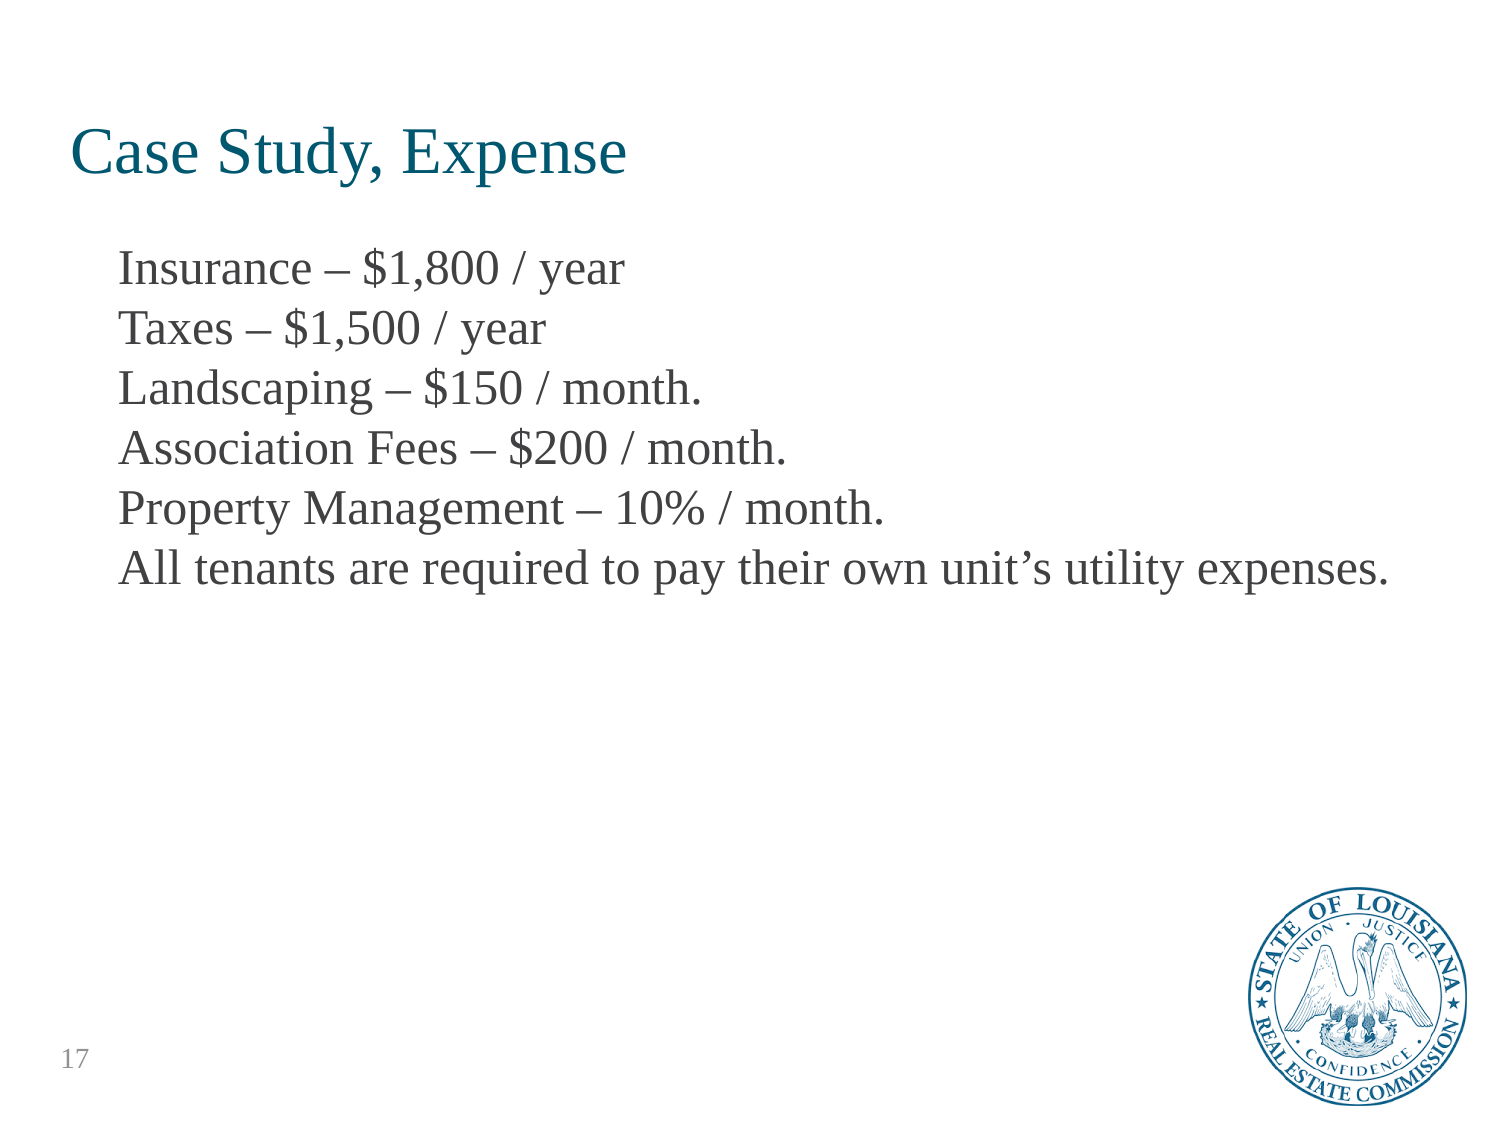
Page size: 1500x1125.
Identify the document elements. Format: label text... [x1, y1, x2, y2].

picture [1251, 937, 1467, 1106]
picture [1248, 1011, 1339, 1106]
list Insurance – $1,800 / year Taxes – $1,500 / year Landscaping – $150 / month. Association Fees – $200 / month. Property Management – 10% / month. All tenants are required to pay their own unit’s utility expenses. [103, 227, 1445, 942]
picture [1445, 887, 1467, 978]
slide_number 17 [45, 1026, 383, 1087]
picture [1377, 1016, 1467, 1106]
picture [1248, 942, 1262, 983]
title Case Study, Expense [55, 109, 1500, 228]
